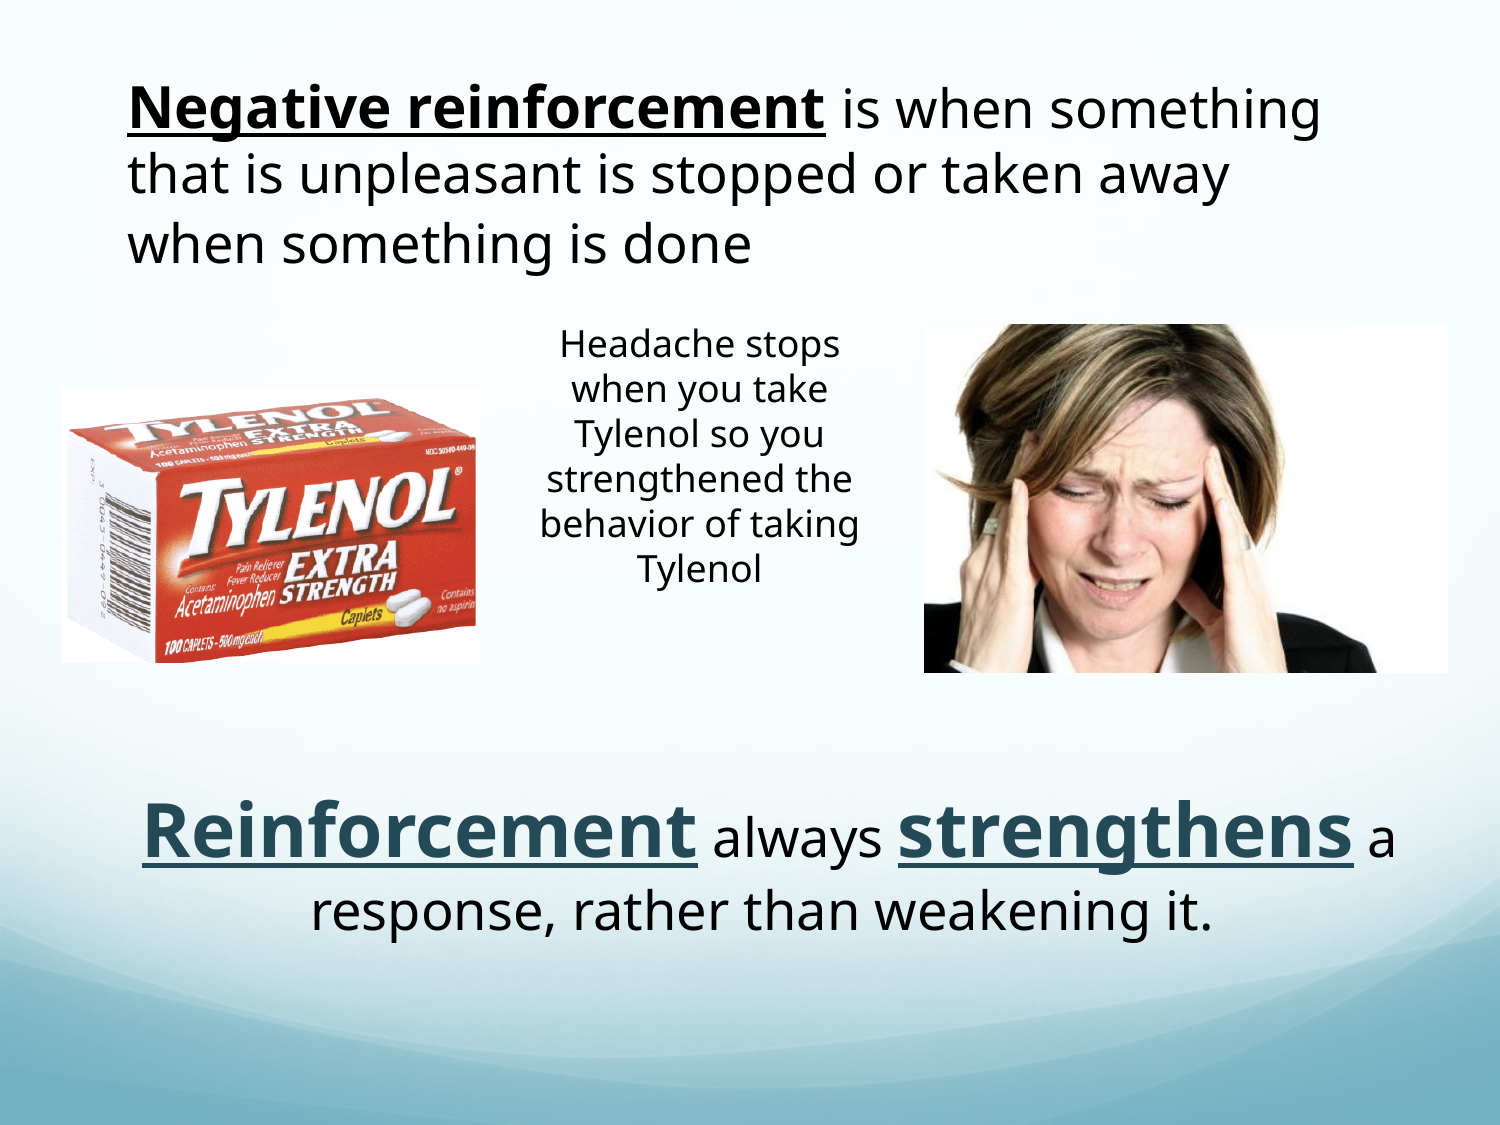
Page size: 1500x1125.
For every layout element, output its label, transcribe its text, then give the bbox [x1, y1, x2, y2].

picture [924, 324, 1449, 674]
text_box Negative reinforcement is when something that is unpleasant is stopped or taken away when something is done [112, 62, 1388, 283]
text_box Headache stops when you take Tylenol so you strengthened the behavior of taking Tylenol [512, 312, 888, 598]
text_box Reinforcement always strengthens a response, rather than weakening it. [112, 774, 1428, 950]
picture [61, 386, 481, 664]
